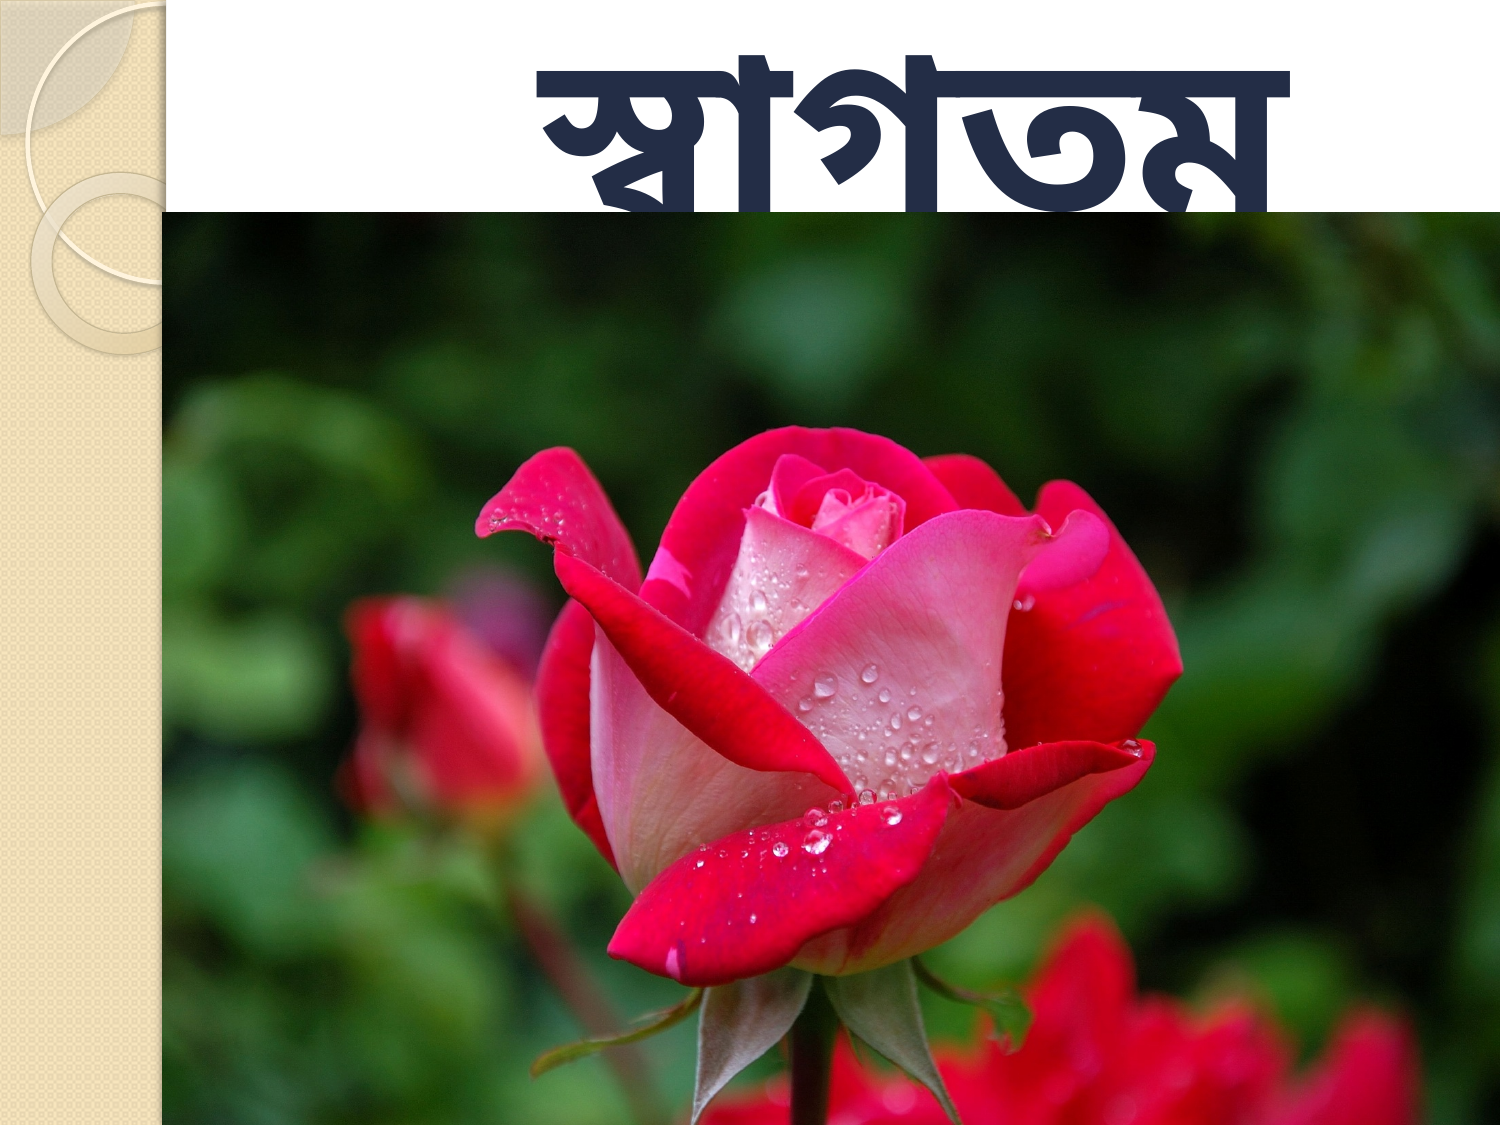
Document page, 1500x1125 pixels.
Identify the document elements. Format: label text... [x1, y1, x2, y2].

title স্বাগতম [525, 0, 1500, 210]
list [162, 212, 1500, 1125]
